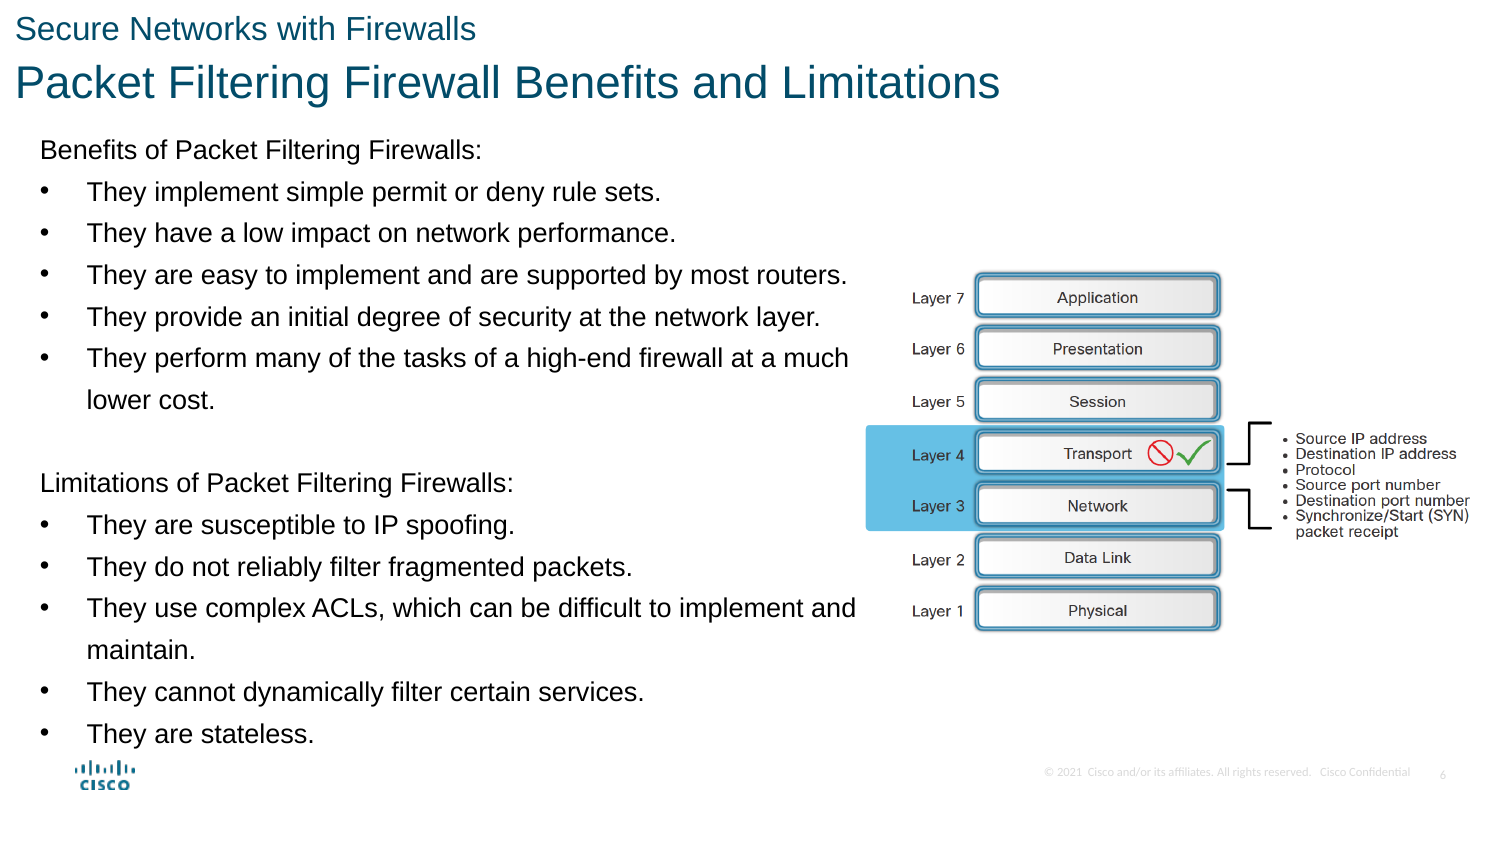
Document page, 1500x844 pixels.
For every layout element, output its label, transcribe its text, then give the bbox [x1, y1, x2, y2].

text_box Benefits of Packet Filtering Firewalls: They implement simple permit or deny rule sets. They have a low impact on network performance. They are easy to implement and are supported by most routers. They provide an initial degree of security at the network layer. They perform many of the tasks of a high-end firewall at a much lower cost. Limitations of Packet Filtering Firewalls: They are susceptible to IP spoofing. They do not reliably filter fragmented packets. They use complex ACLs, which can be difficult to implement and maintain. They cannot dynamically filter certain services. They are stateless. [24, 115, 873, 693]
slide_number 6 [1425, 759, 1500, 797]
picture [841, 256, 1488, 643]
list Secure Networks with Firewalls [0, 0, 1500, 45]
list Packet Filtering Firewall Benefits and Limitations [0, 45, 1500, 195]
picture [75, 759, 135, 790]
